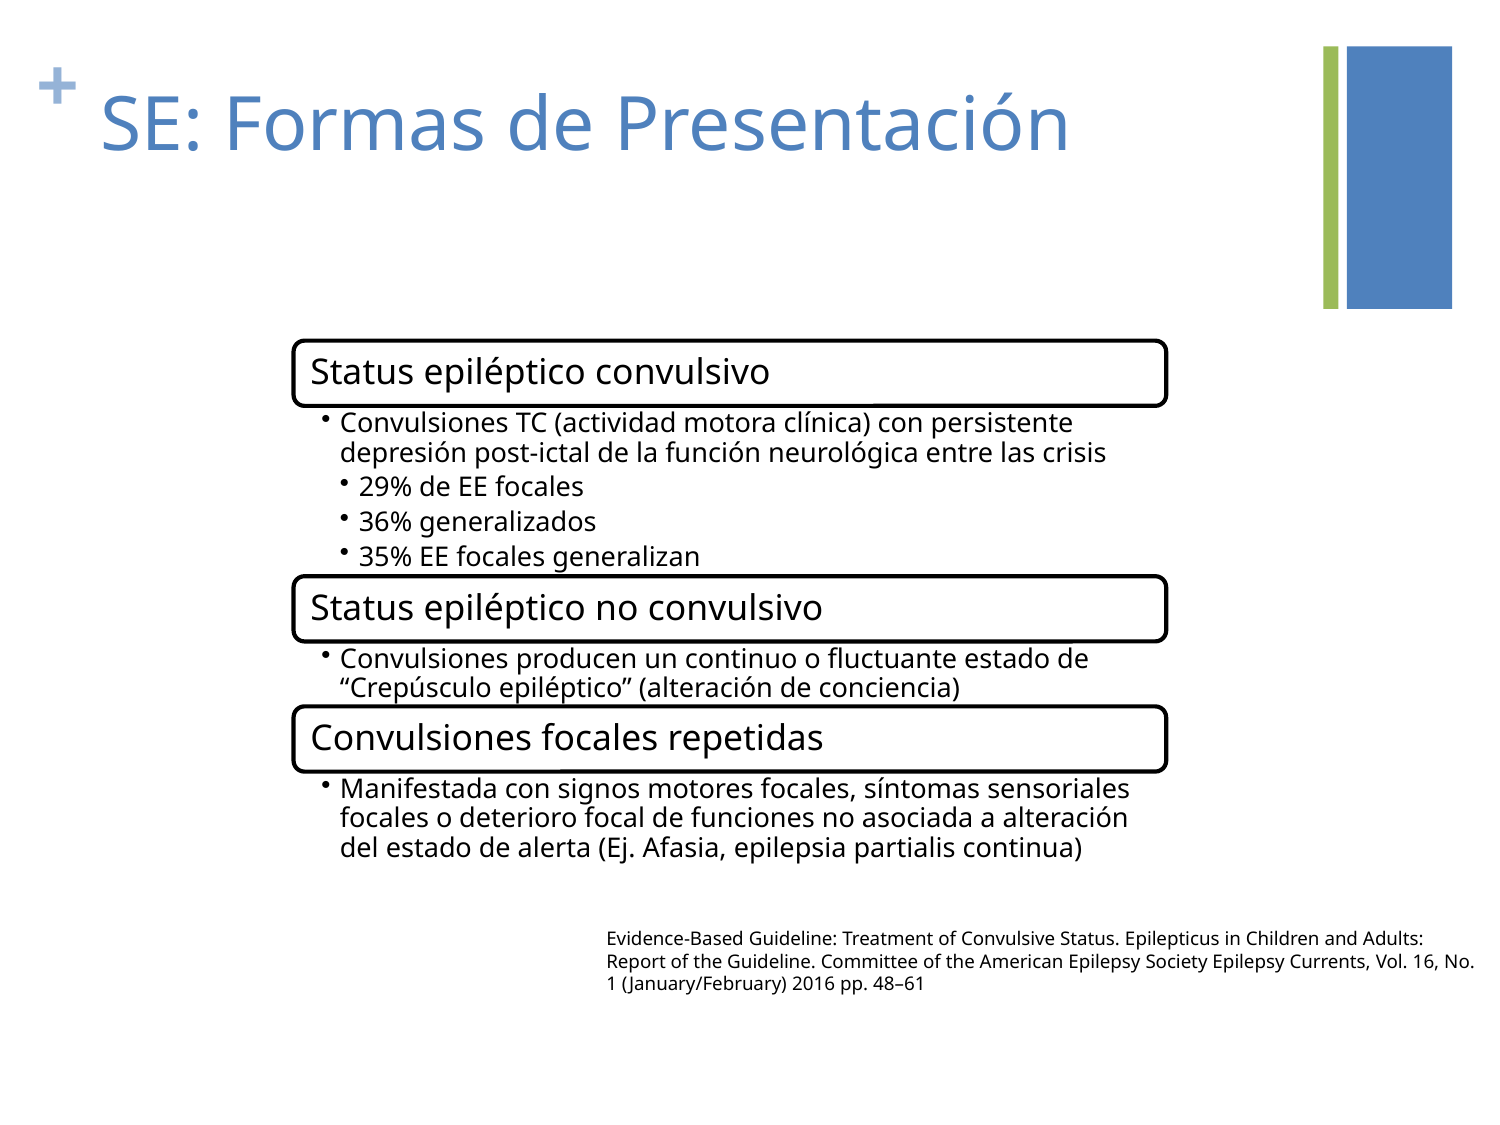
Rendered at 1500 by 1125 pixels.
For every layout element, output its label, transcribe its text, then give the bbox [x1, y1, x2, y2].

title SE: Formas de Presentación [89, 17, 1094, 224]
text_box Evidence-Based Guideline: Treatment of Convulsive Status. Epilepticus in Children and Adults: Report of the Guideline. Committee of the American Epilepsy Society Epilepsy Currents, Vol. 16, No. 1 (January/February) 2016 pp. 48–61 [591, 919, 1500, 1045]
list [293, 316, 1167, 892]
